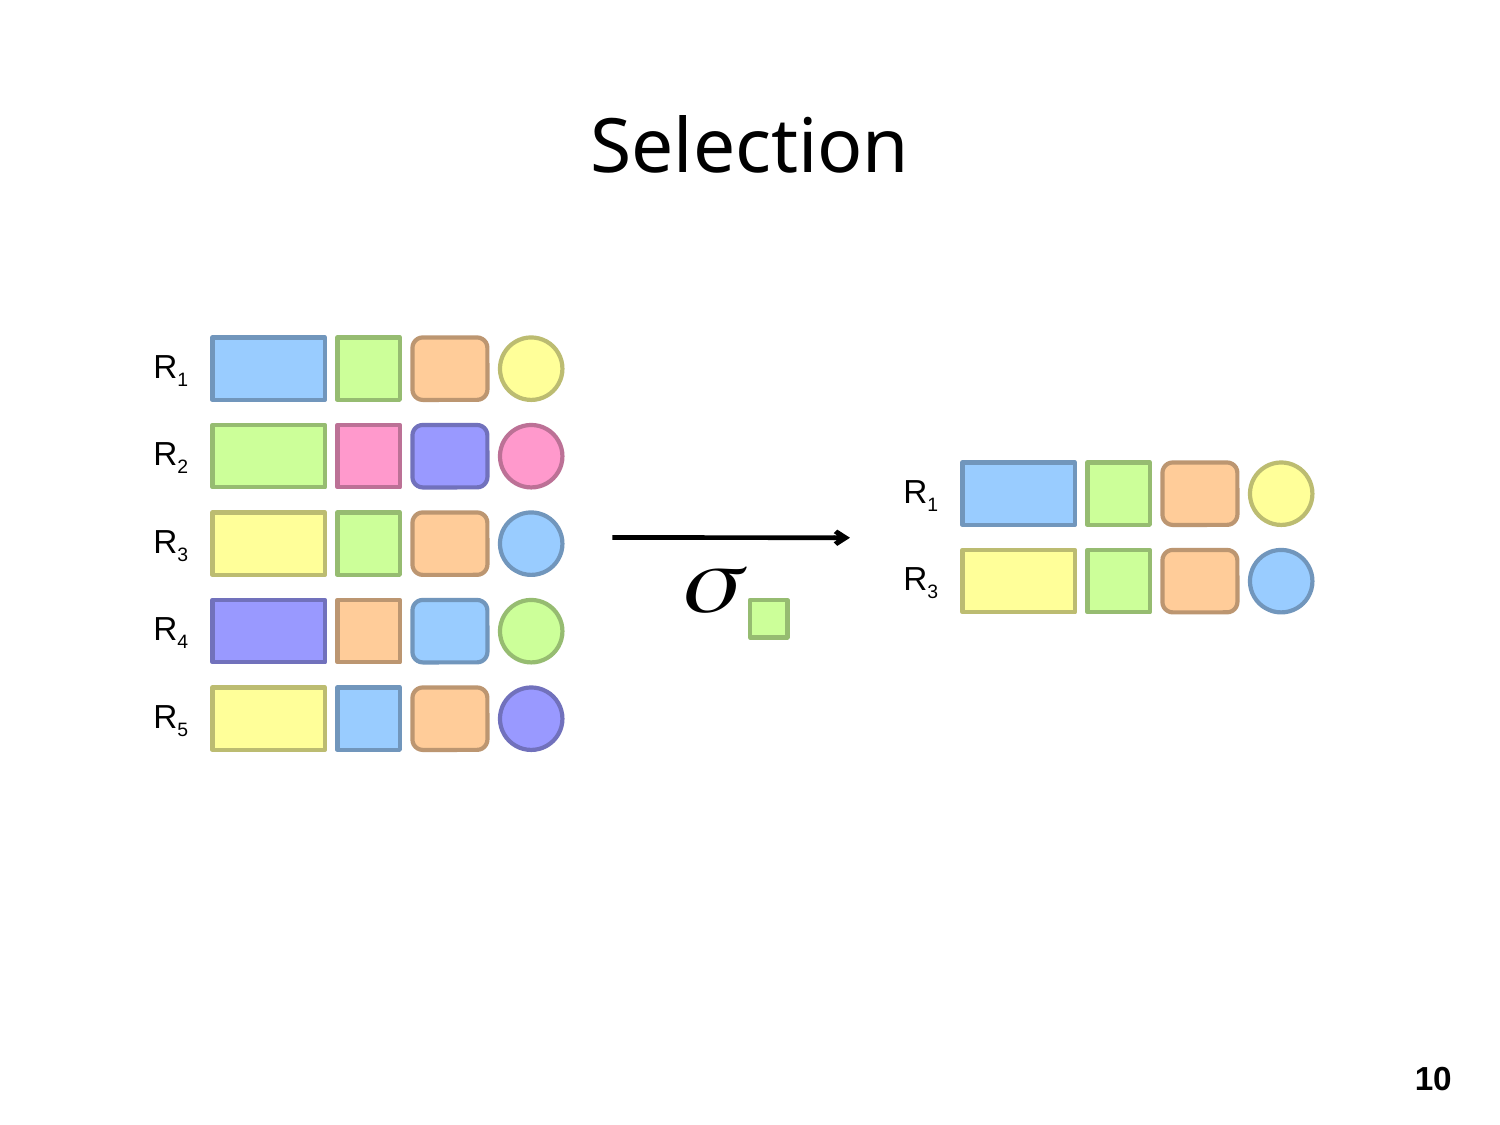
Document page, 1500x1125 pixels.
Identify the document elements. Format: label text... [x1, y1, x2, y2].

text_box [1085, 548, 1152, 614]
text_box [210, 423, 327, 489]
text_box [210, 335, 327, 402]
text_box [1085, 460, 1152, 527]
slide_number 10 [1400, 1050, 1488, 1110]
text_box [410, 335, 490, 403]
text_box [497, 597, 565, 665]
text_box [960, 460, 1077, 527]
text_box [497, 510, 565, 577]
text_box [210, 510, 327, 577]
text_box R3 [888, 549, 954, 611]
text_box [1160, 460, 1240, 528]
text_box [1247, 547, 1315, 615]
text_box [497, 422, 565, 490]
text_box [1160, 547, 1240, 615]
text_box [335, 335, 402, 402]
text_box Selection [0, 90, 1500, 203]
text_box [410, 597, 490, 665]
text_box R5 [138, 687, 204, 748]
text_box [335, 510, 402, 577]
text_box [497, 335, 565, 403]
text_box R2 [138, 425, 204, 486]
text_box [210, 598, 327, 664]
text_box R3 [138, 512, 204, 573]
text_box R4 [138, 600, 204, 661]
text_box [335, 685, 402, 752]
text_box [210, 685, 327, 752]
text_box [335, 598, 402, 664]
text_box [497, 685, 565, 753]
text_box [671, 549, 788, 638]
text_box [410, 422, 490, 490]
text_box R1 [888, 462, 954, 523]
text_box [1247, 460, 1315, 528]
text_box [960, 548, 1077, 614]
text_box R1 [138, 337, 204, 398]
text_box [335, 423, 402, 489]
text_box [410, 685, 490, 753]
text_box [410, 510, 490, 577]
